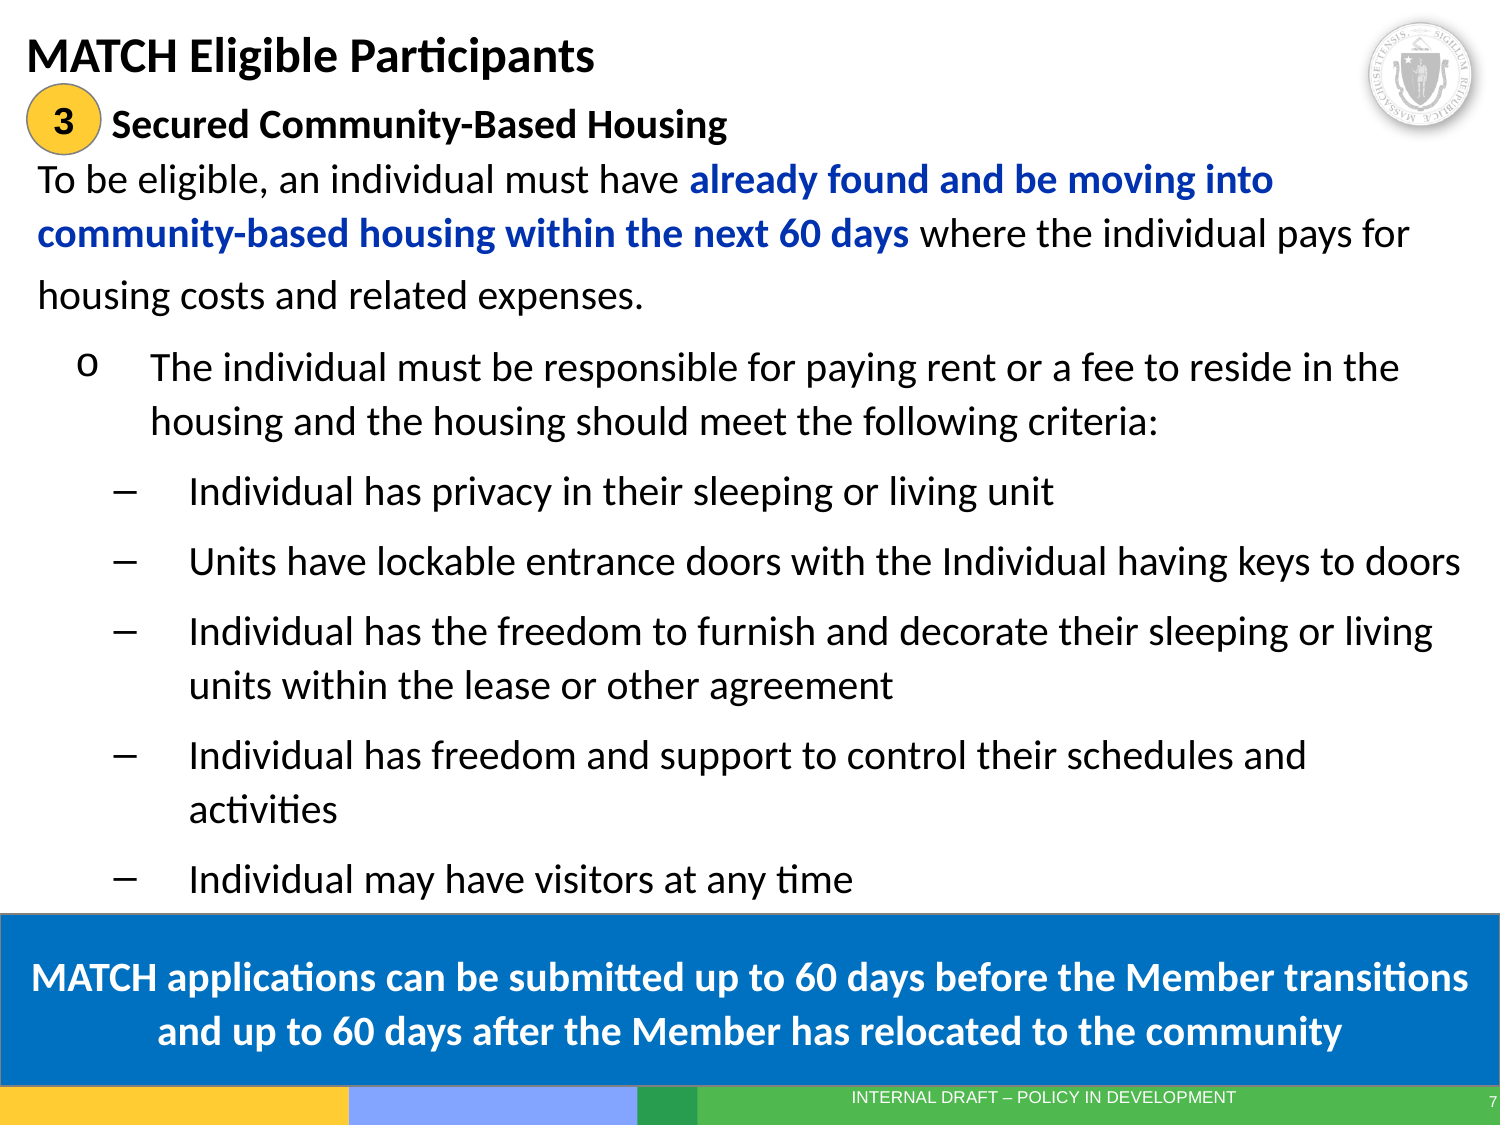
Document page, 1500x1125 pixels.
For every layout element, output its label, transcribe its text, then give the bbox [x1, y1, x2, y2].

text_box 3 [24, 81, 103, 157]
title MATCH Eligible Participants [26, 22, 1348, 83]
text_box To be eligible, an individual must have already found and be moving into community-based housing within the next 60 days where the individual pays for housing costs and related expenses. The individual must be responsible for paying rent or a fee to reside in the housing and the housing should meet the following criteria: Individual has privacy in their sleeping or living unit Units have lockable entrance doors with the Individual having keys to doors Individual has the freedom to furnish and decorate their sleeping or living units within the lease or other agreement Individual has freedom and support to control their schedules and activities Individual may have visitors at any time [22, 141, 1478, 909]
text_box MATCH applications can be submitted up to 60 days before the Member transitions and up to 60 days after the Member has relocated to the community [0, 912, 1500, 1088]
text_box Secured Community-Based Housing [96, 89, 877, 155]
